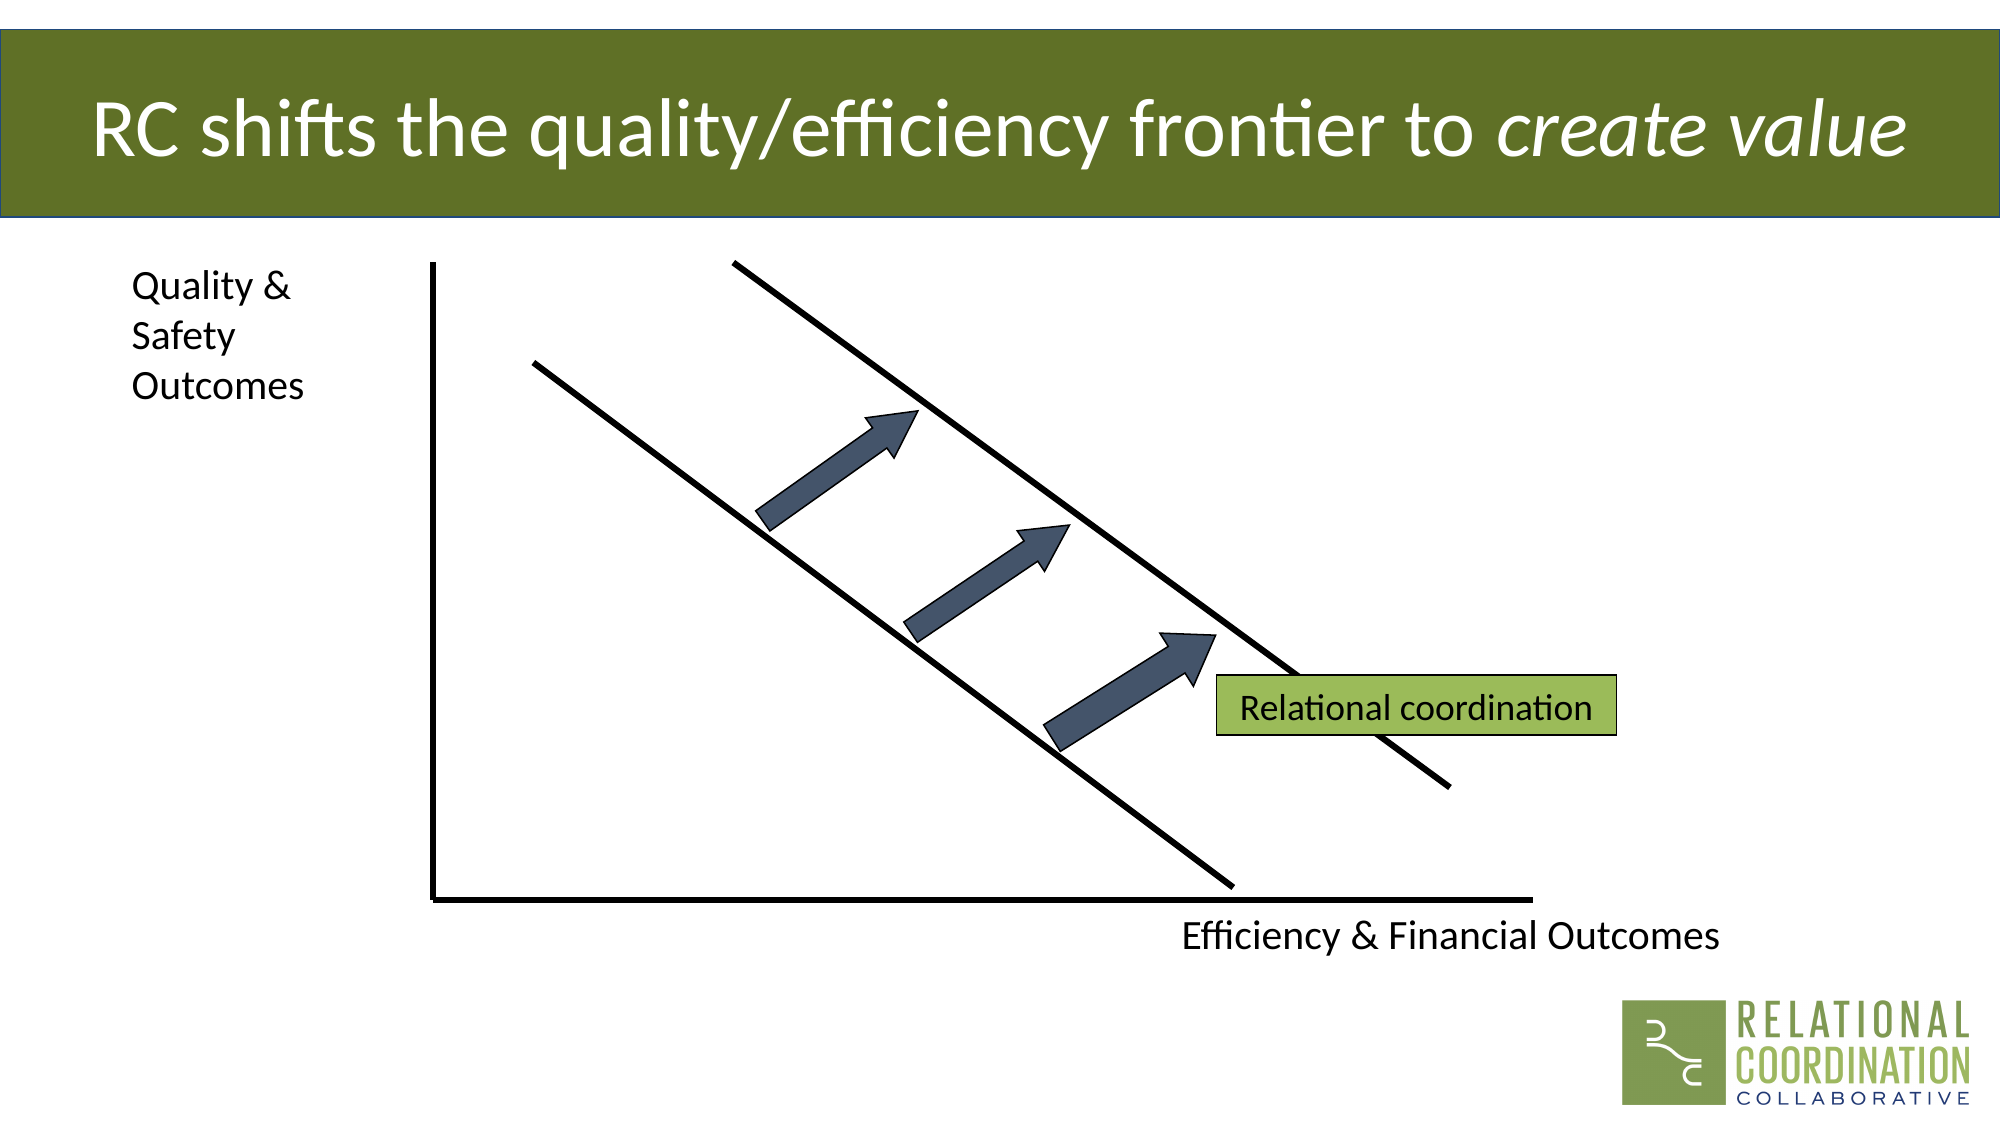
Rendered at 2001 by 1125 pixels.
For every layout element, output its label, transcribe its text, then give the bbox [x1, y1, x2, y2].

text_box Relational coordination [1455, 674, 1617, 735]
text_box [533, 362, 1234, 888]
text_box Quality & Safety Outcomes [116, 249, 400, 415]
text_box RC shifts the quality/efficiency frontier to create value [0, 29, 2000, 217]
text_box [733, 262, 1451, 788]
picture [1622, 1000, 1970, 1105]
text_box Efficiency & Financial Outcomes [1166, 900, 2000, 965]
